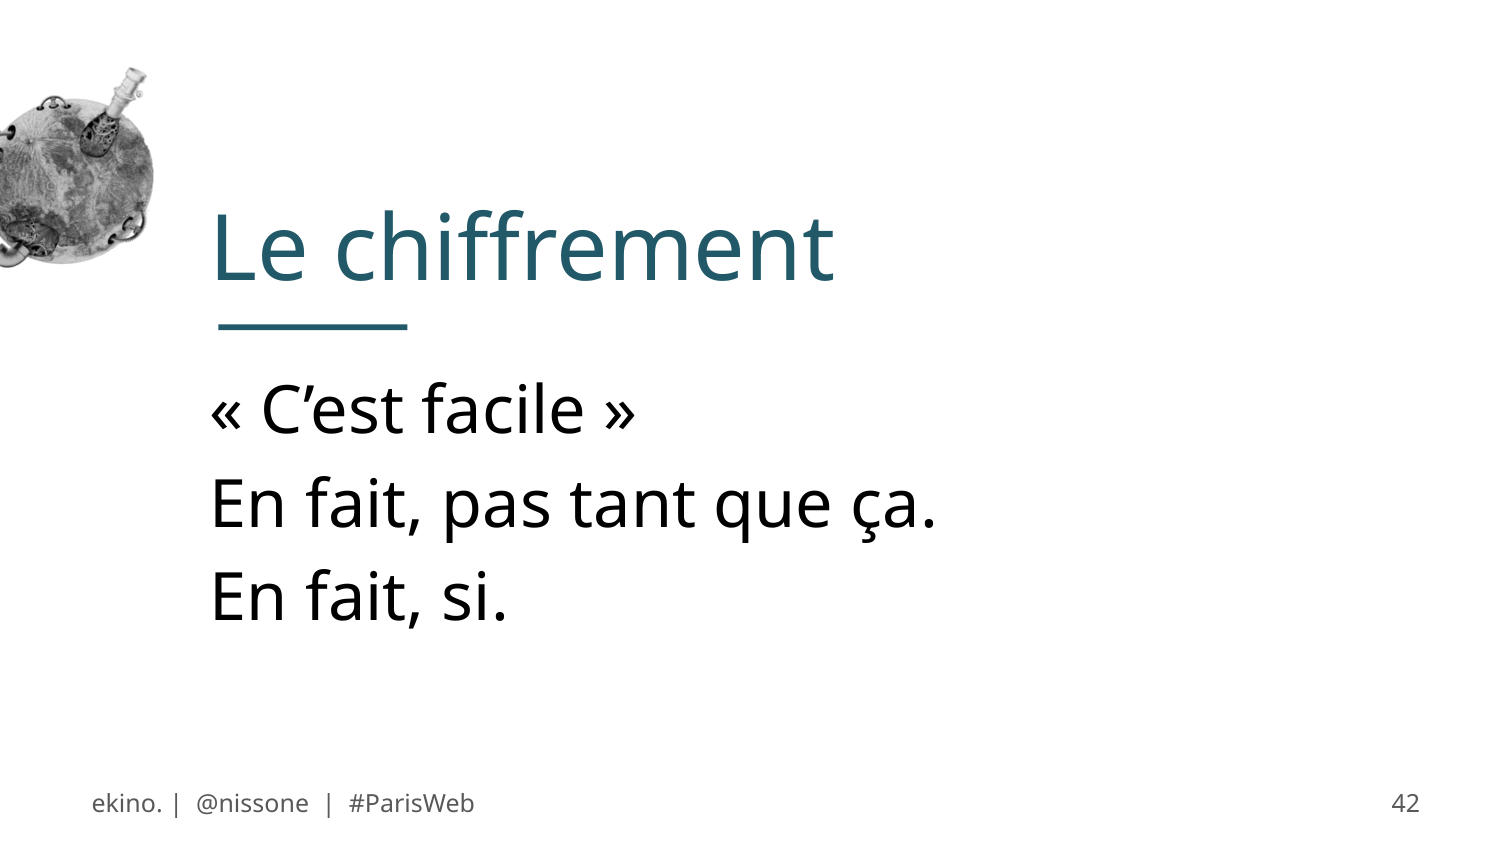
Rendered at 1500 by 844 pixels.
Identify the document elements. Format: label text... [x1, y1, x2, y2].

footer ekino. | @nissone | #ParisWeb [76, 782, 988, 827]
slide_number 42 [1085, 782, 1436, 827]
list « C’est facile » En fait, pas tant que ça. En fait, si. [194, 359, 1436, 732]
title Le chiffrement [194, 33, 1436, 307]
